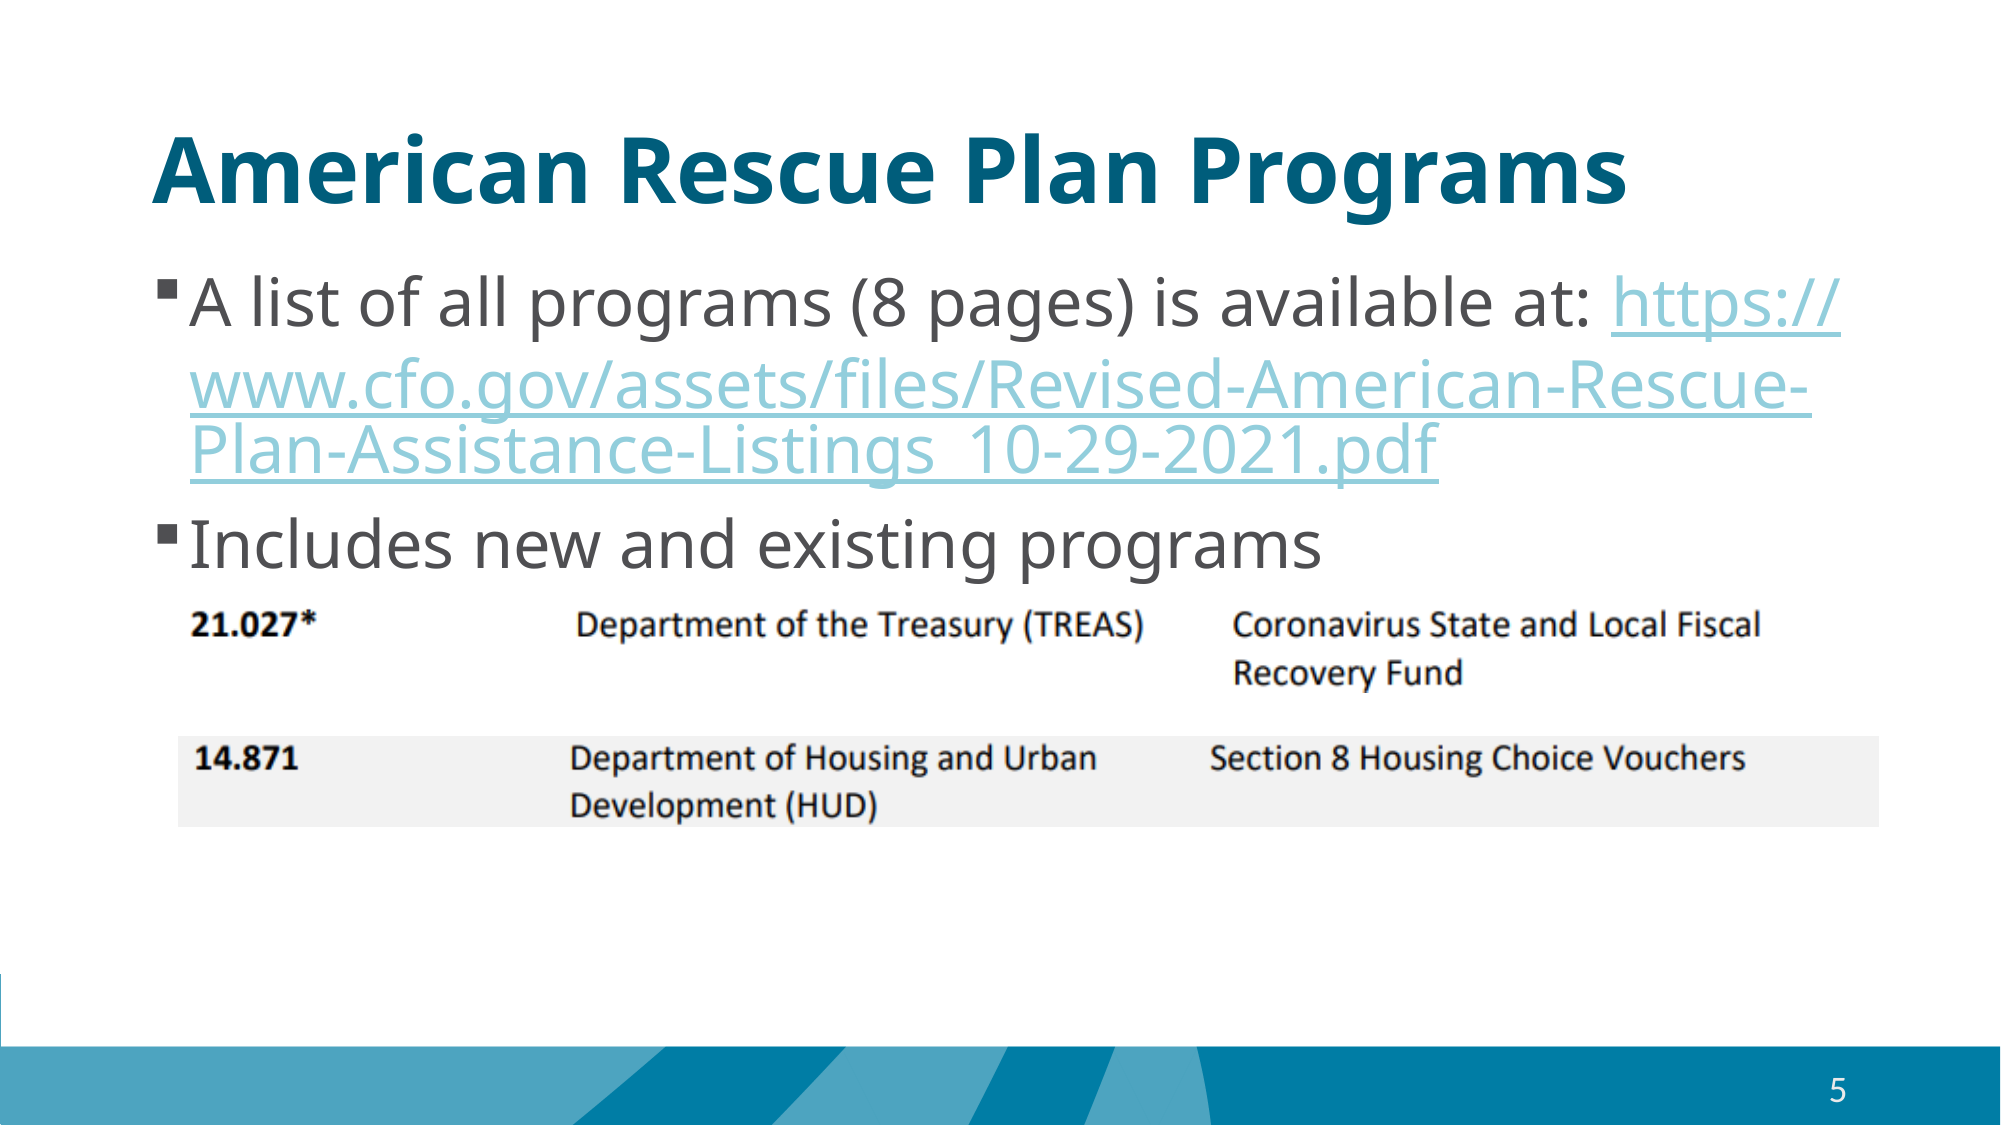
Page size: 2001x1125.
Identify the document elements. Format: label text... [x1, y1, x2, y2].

title American Rescue Plan Programs [137, 59, 1863, 231]
slide_number 5 [1412, 1050, 1863, 1125]
list A list of all programs (8 pages) is available at: https://www.cfo.gov/assets/files/Revised-American-Rescue-Plan-Assistance-Listings_10-29-2021.pdf Includes new and existing programs [137, 253, 1863, 1027]
picture [0, 0, 2001, 1125]
